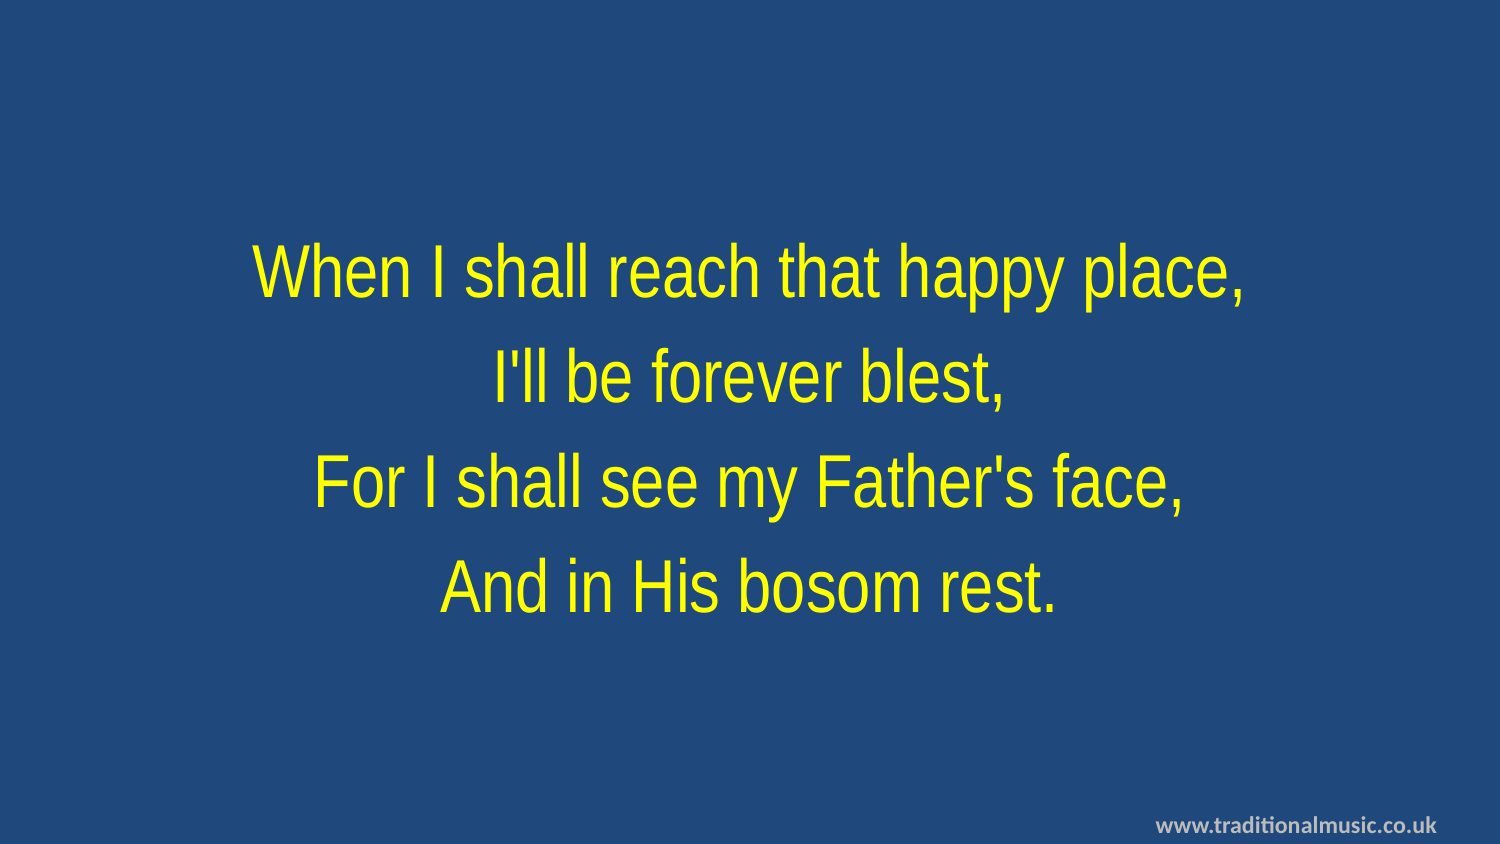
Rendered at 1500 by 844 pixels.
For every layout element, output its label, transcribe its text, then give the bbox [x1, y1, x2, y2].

list When I shall reach that happy place, I'll be forever blest, For I shall see my Father's face, And in His bosom rest. [0, 0, 1500, 844]
